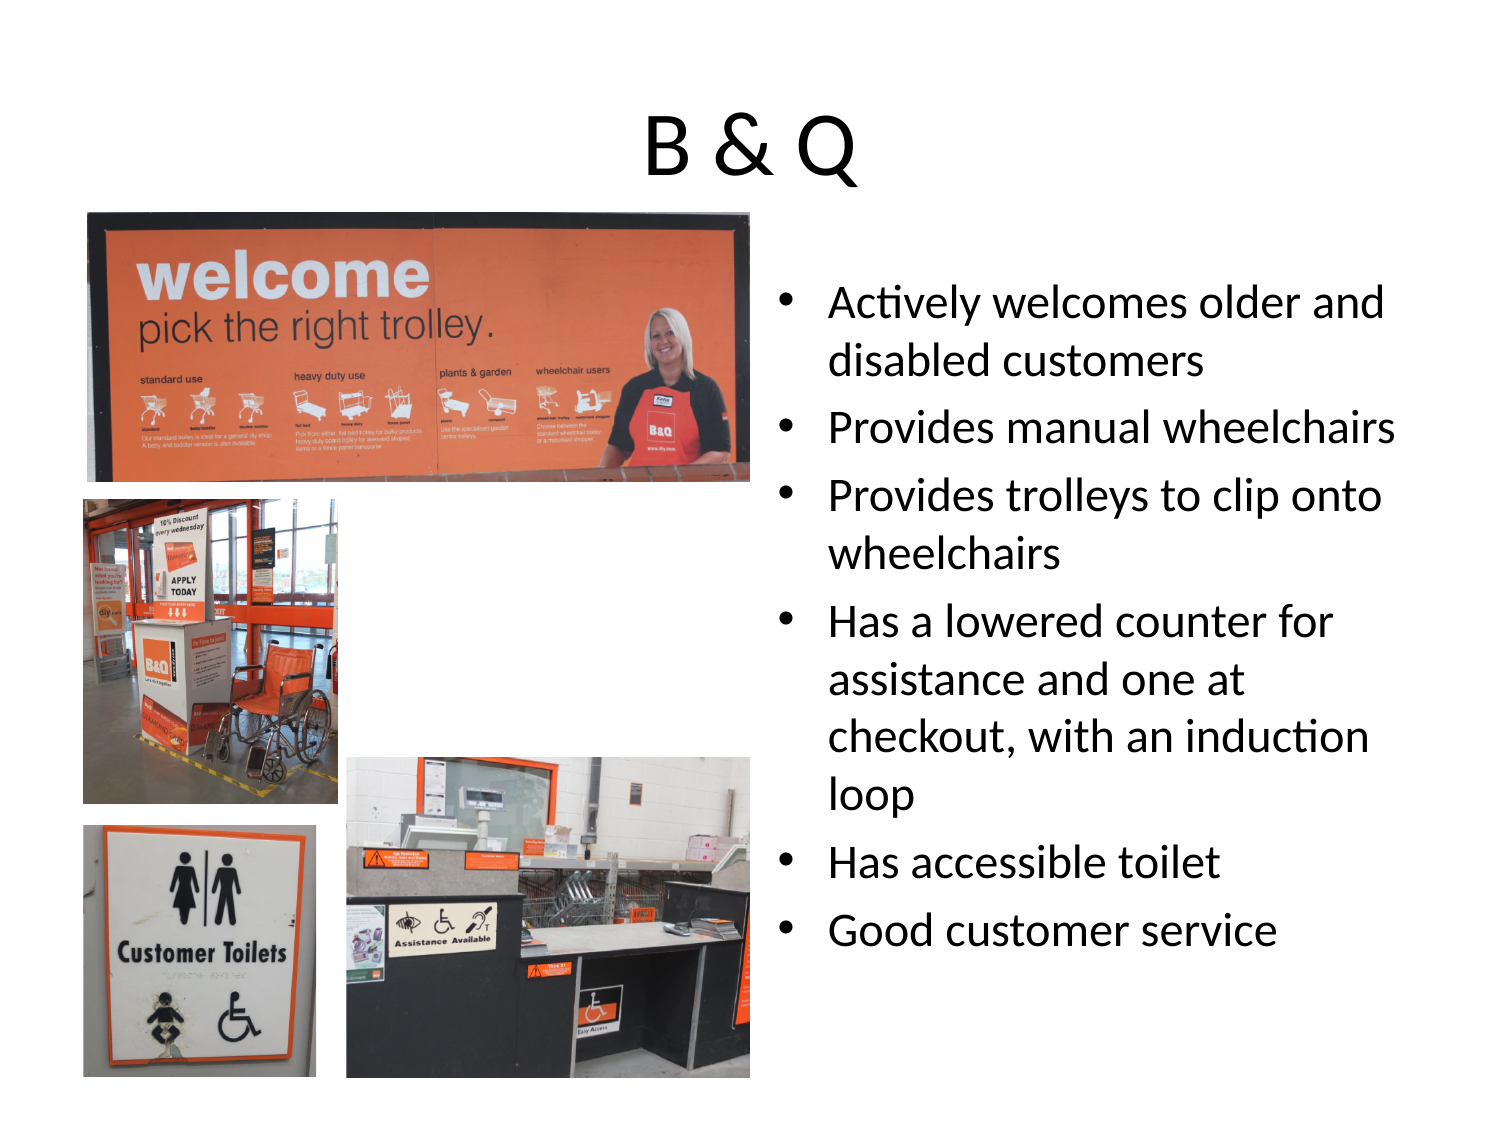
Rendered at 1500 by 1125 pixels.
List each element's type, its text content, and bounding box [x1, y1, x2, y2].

picture [83, 499, 338, 804]
picture [82, 824, 317, 1078]
list Actively welcomes older and disabled customers Provides manual wheelchairs Provides trolleys to clip onto wheelchairs Has a lowered counter for assistance and one at checkout, with an induction loop Has accessible toilet Good customer service [762, 262, 1425, 1005]
title B & Q [75, 45, 1425, 233]
picture [346, 757, 751, 1078]
picture [87, 212, 751, 483]
